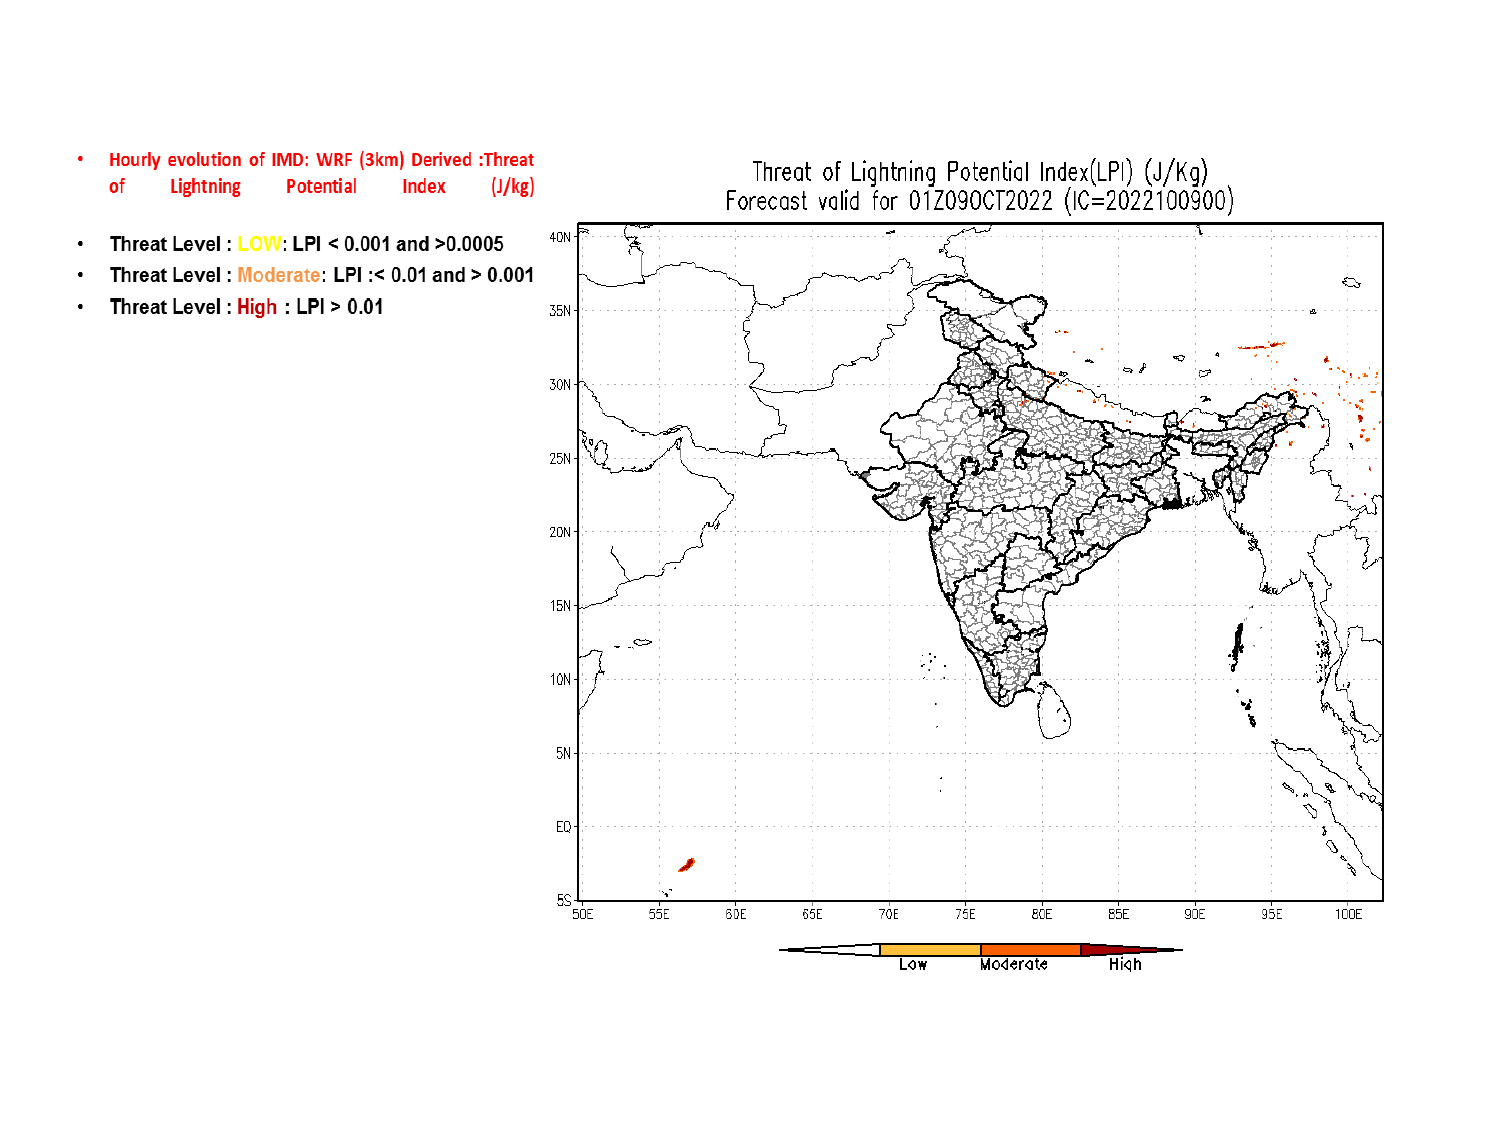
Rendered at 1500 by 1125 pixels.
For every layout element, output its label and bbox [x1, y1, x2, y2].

picture [74, 149, 1426, 976]
